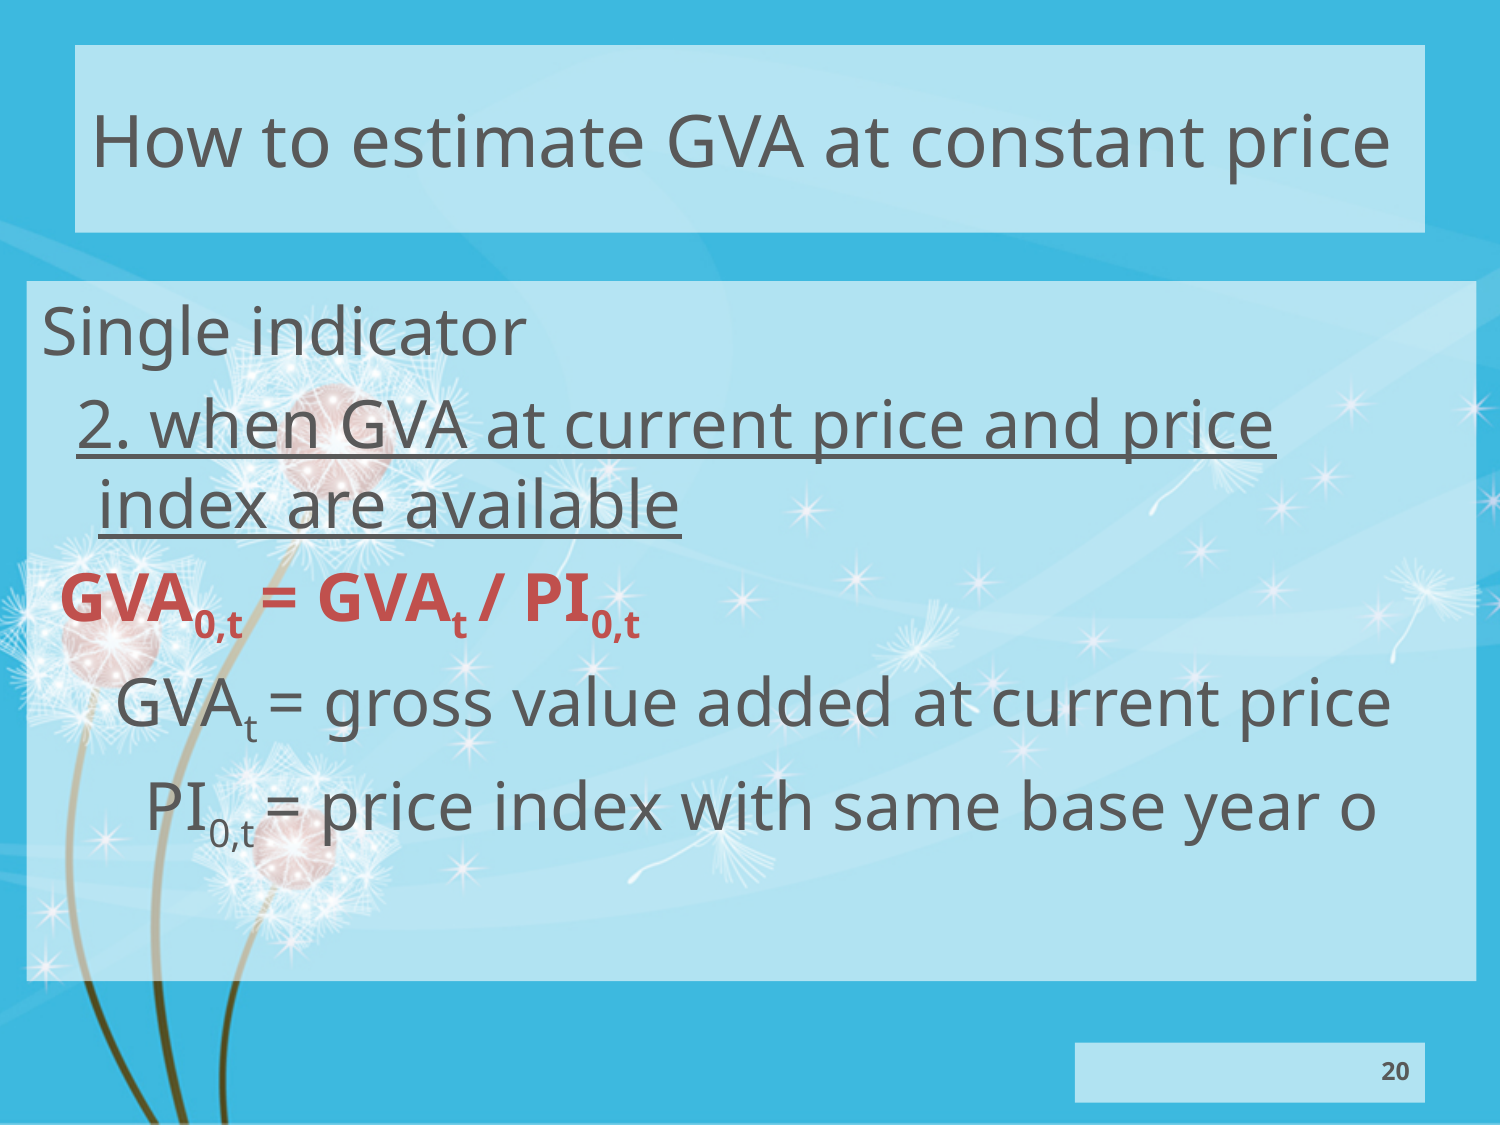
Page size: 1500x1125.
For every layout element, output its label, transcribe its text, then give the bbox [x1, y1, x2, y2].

title How to estimate GVA at constant price [75, 45, 1425, 233]
list Single indicator 2. when GVA at current price and price index are available GVA0,t = GVAt / PI0,t GVAt = gross value added at current price PI0,t = price index with same base year o [26, 281, 1477, 982]
picture [0, 0, 1500, 1125]
slide_number 20 [1074, 1042, 1425, 1103]
